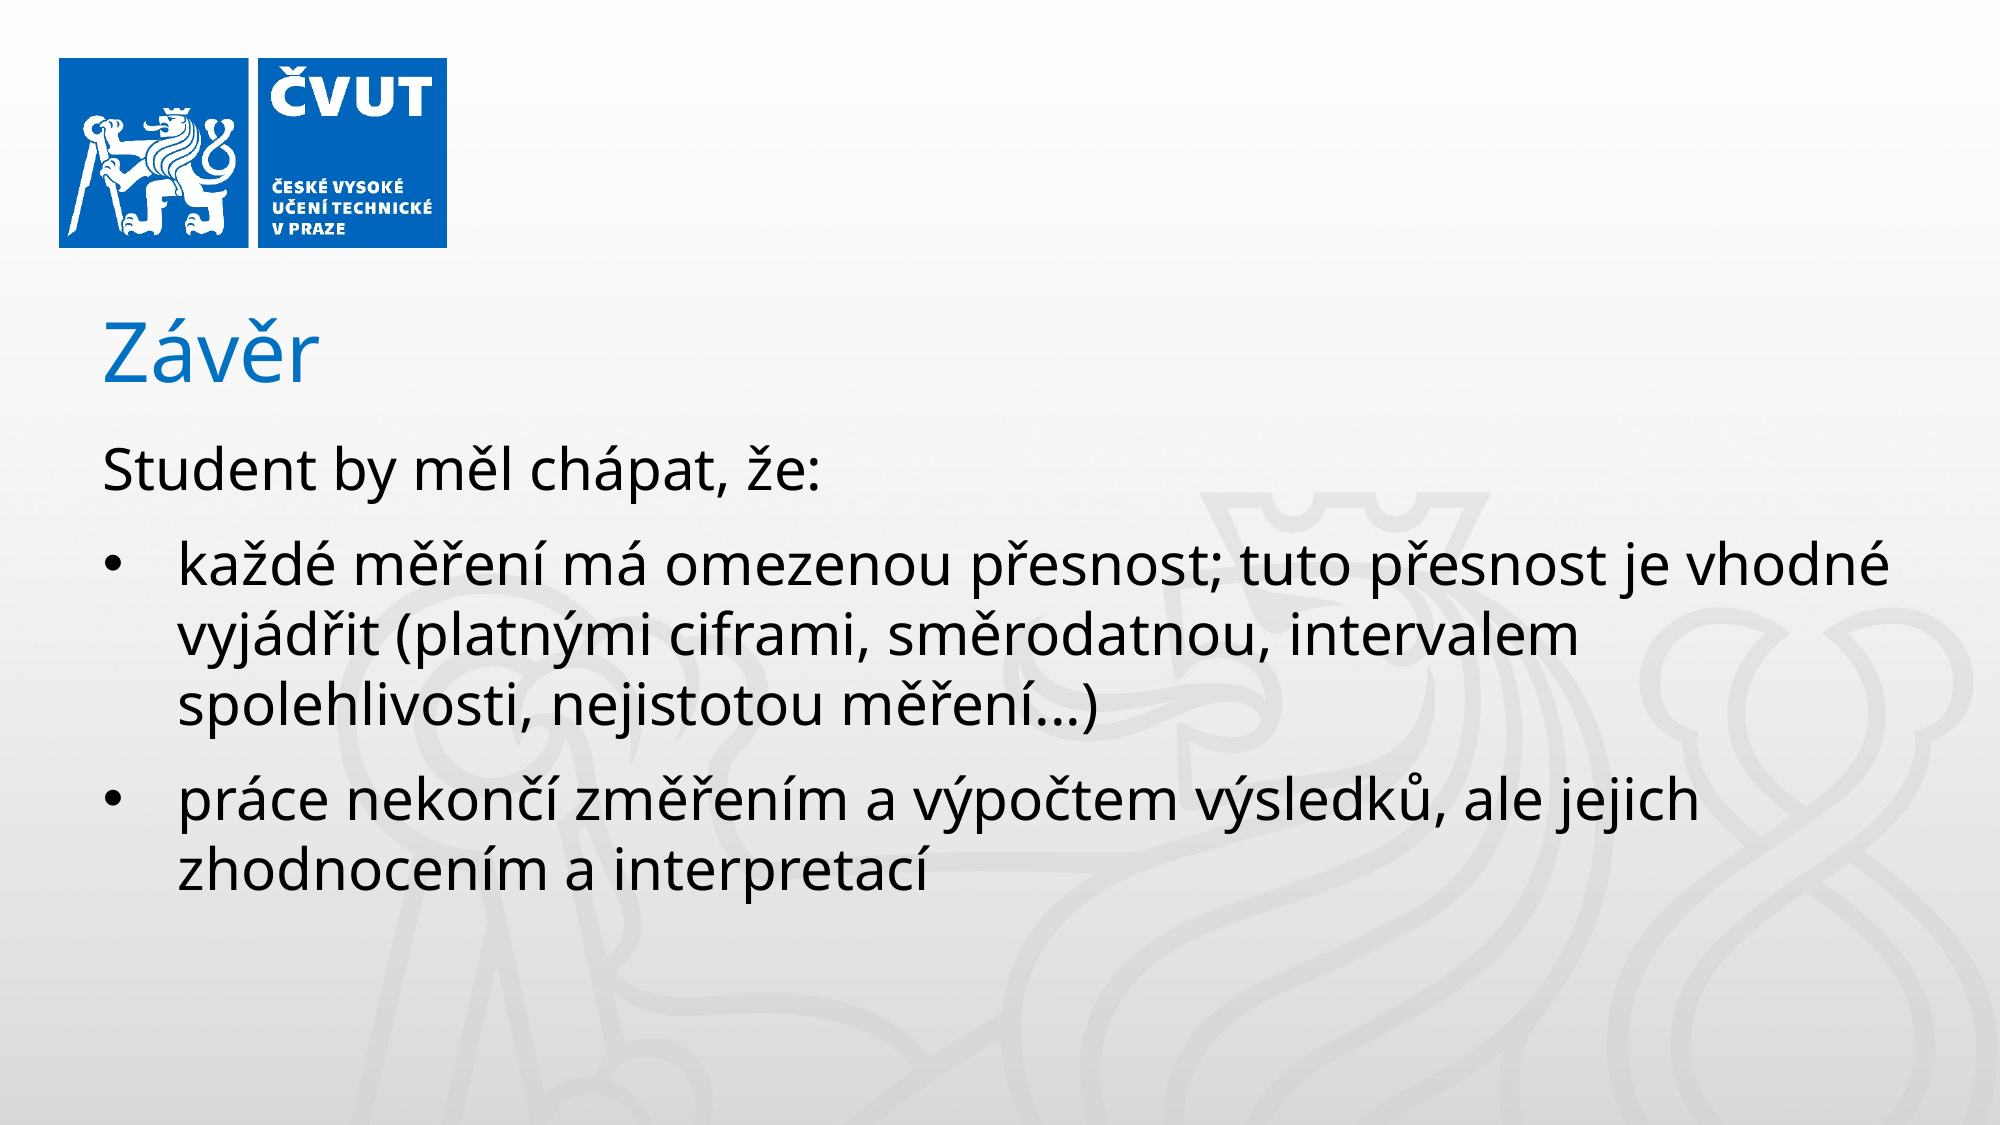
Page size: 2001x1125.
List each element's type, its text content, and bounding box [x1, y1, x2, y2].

text_box Závěr [88, 291, 1959, 407]
text_box Student by měl chápat, že: každé měření má omezenou přesnost; tuto přesnost je vhodné vyjádřit (platnými ciframi, směrodatnou, intervalem spolehlivosti, nejistotou měření...) práce nekončí změřením a výpočtem výsledků, ale jejich zhodnocením a interpretací [88, 424, 1953, 1100]
picture [0, 0, 2000, 1125]
